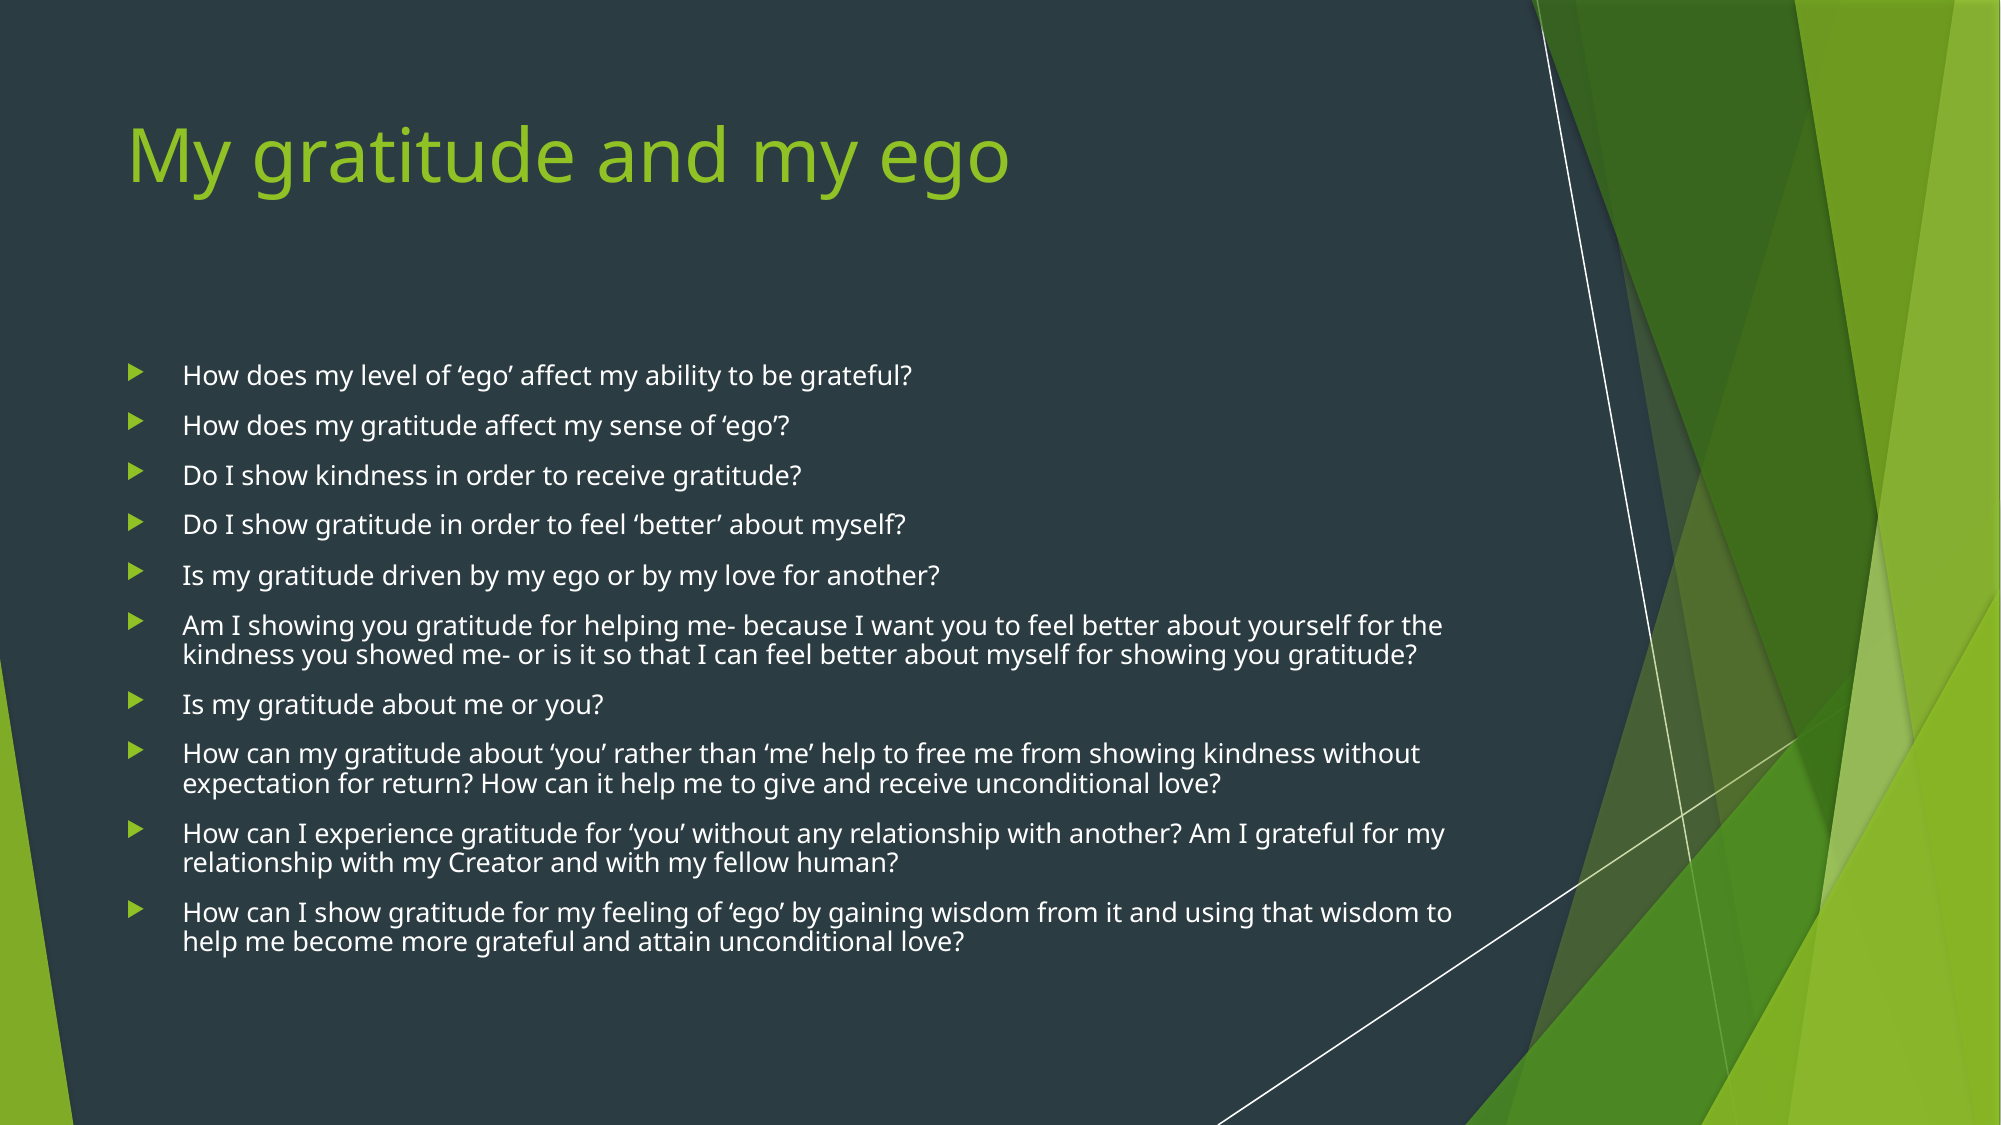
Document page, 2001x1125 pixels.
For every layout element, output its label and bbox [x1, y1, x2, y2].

text_box [0, 0, 2000, 1125]
